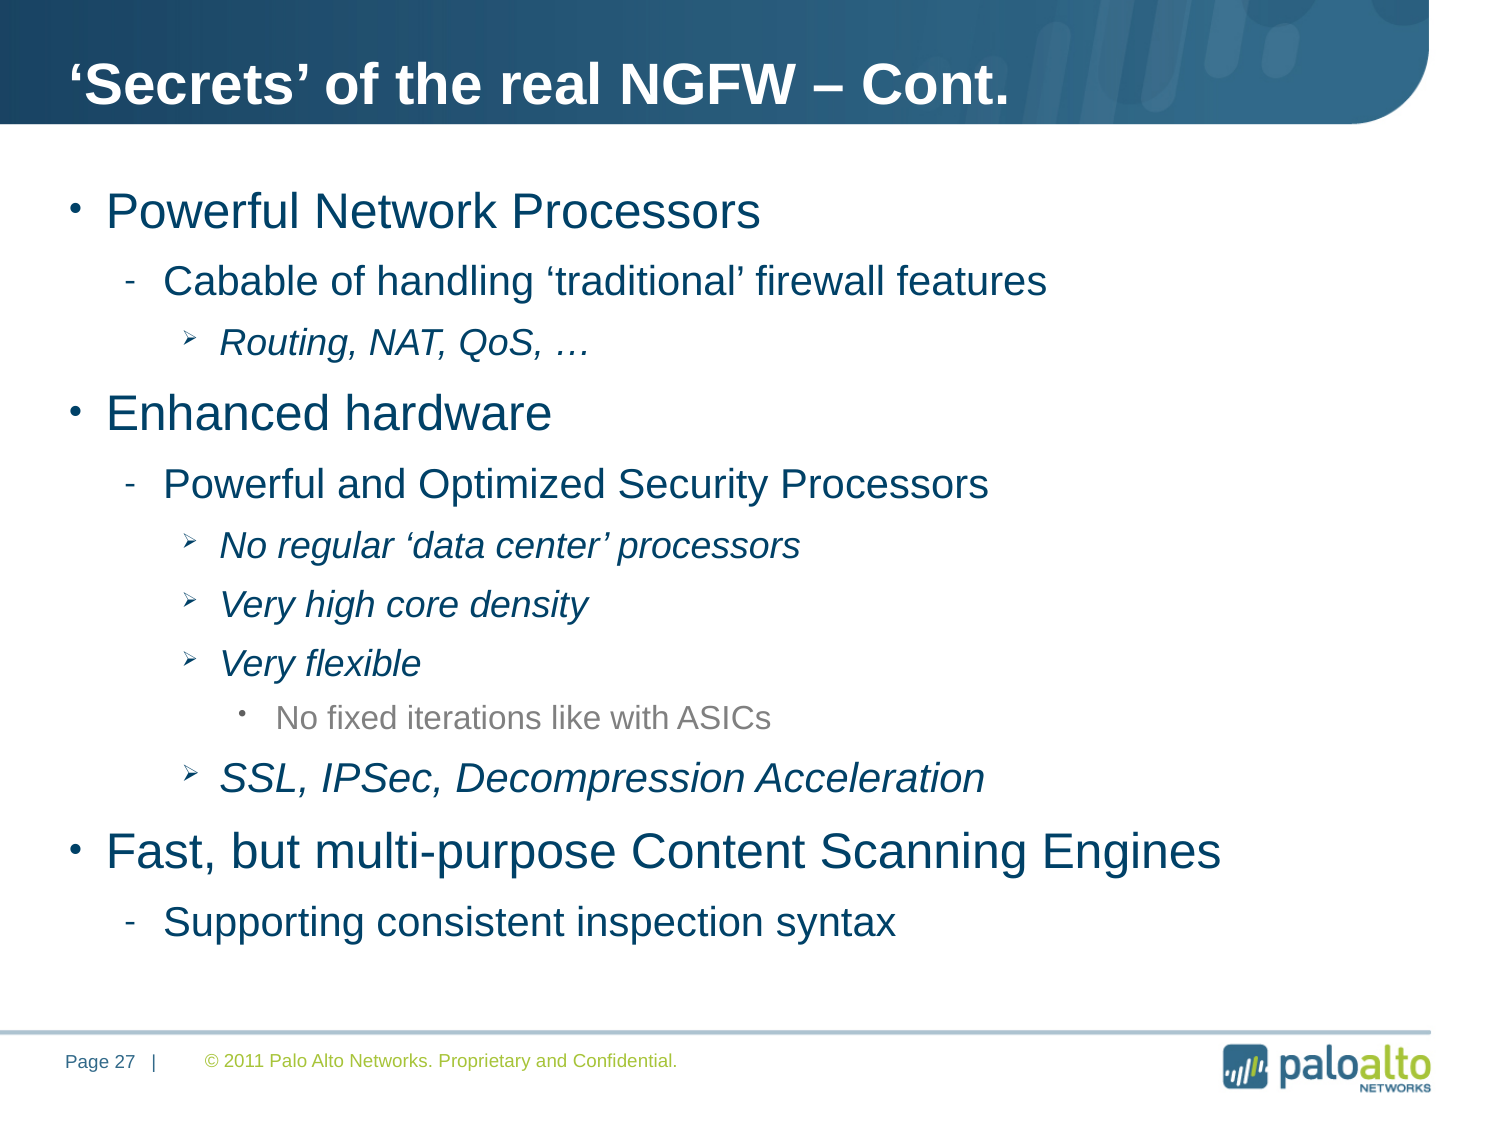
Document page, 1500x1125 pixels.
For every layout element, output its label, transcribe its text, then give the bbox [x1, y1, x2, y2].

list Powerful Network Processors Cabable of handling ‘traditional’ firewall features Routing, NAT, QoS, … Enhanced hardware Powerful and Optimized Security Processors No regular ‘data center’ processors Very high core density Very flexible No fixed iterations like with ASICs SSL, IPSec, Decompression Acceleration Fast, but multi-purpose Content Scanning Engines Supporting consistent inspection syntax [52, 179, 1434, 1009]
slide_number Page 27 | [49, 1041, 190, 1118]
footer © 2011 Palo Alto Networks. Proprietary and Confidential. [189, 1041, 1139, 1117]
title ‘Secrets’ of the real NGFW – Cont. [52, 24, 1428, 126]
picture [0, 0, 1500, 1125]
